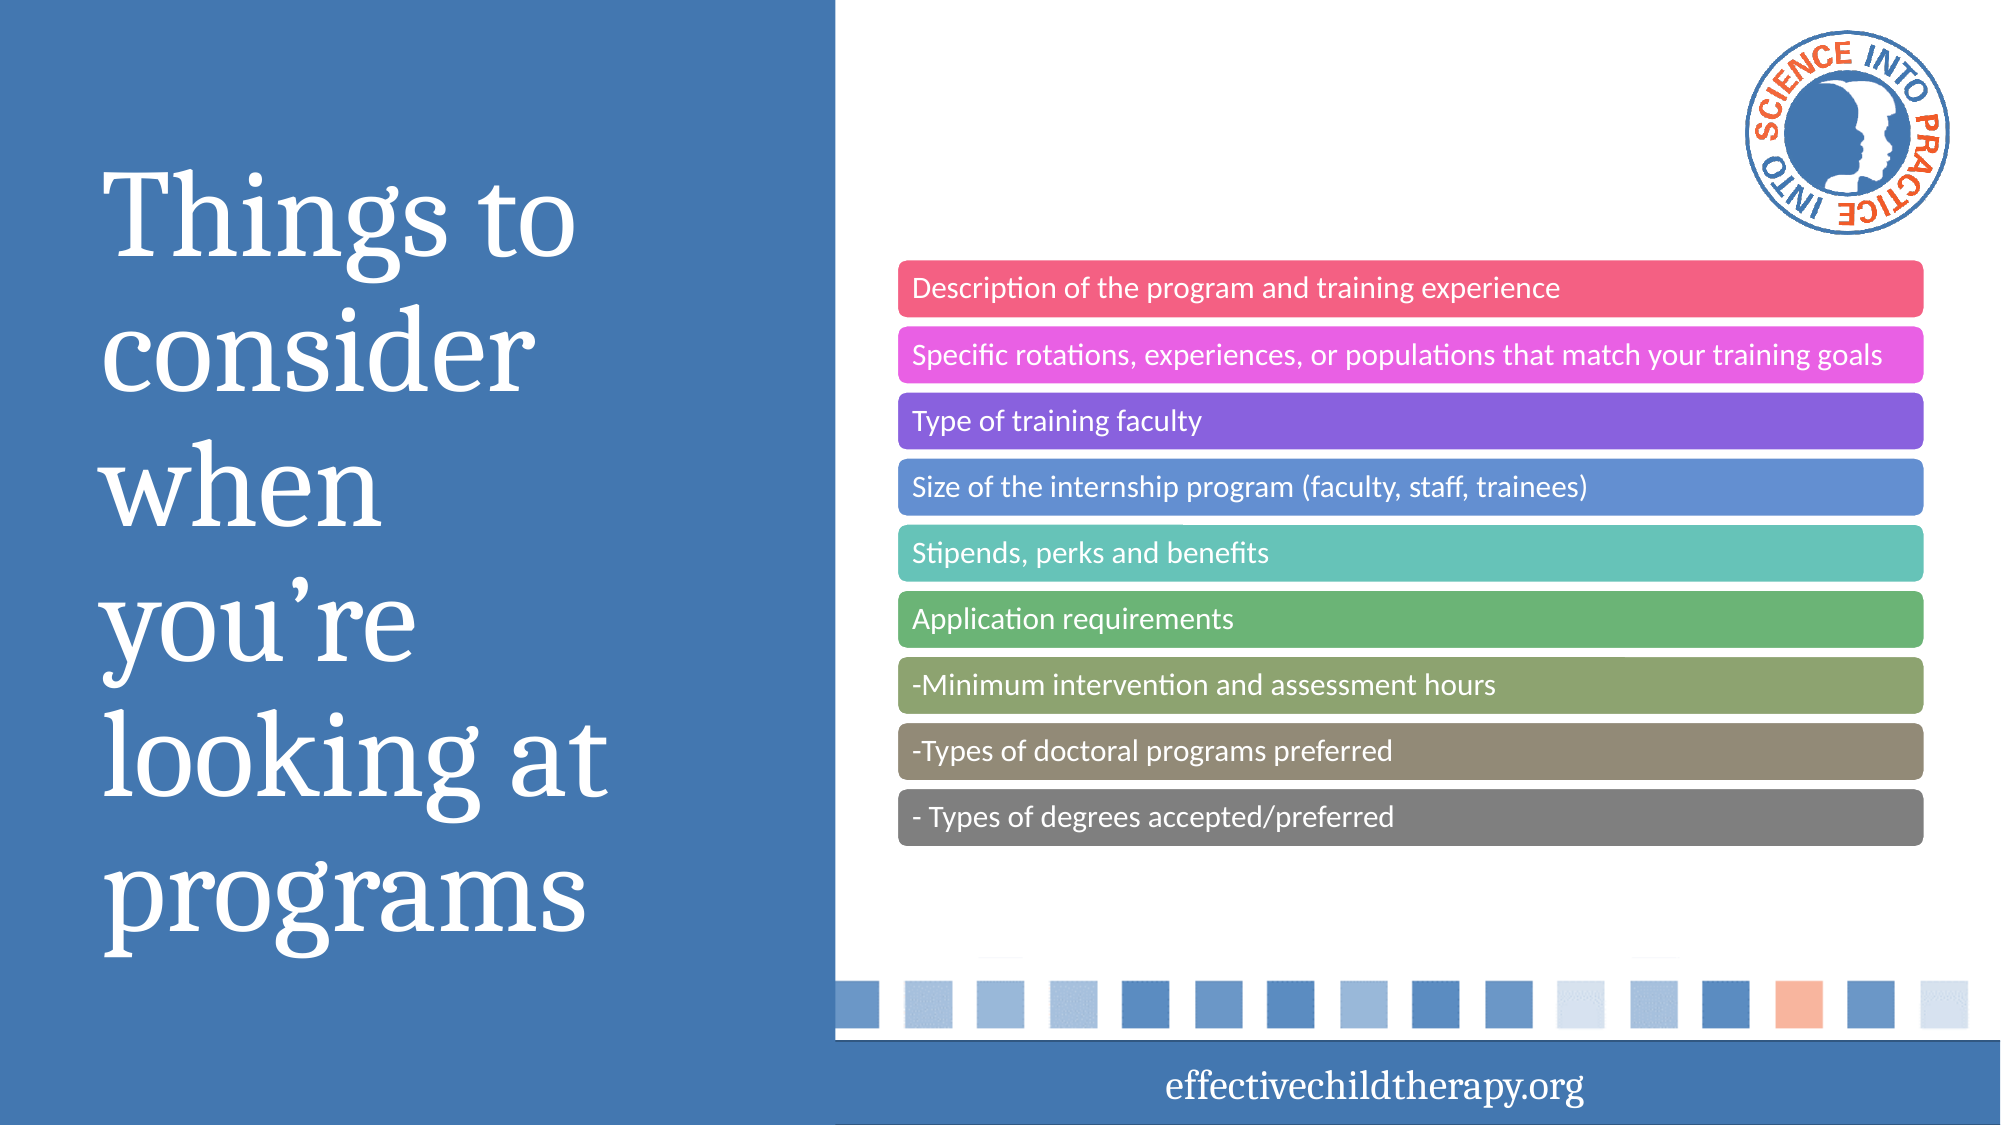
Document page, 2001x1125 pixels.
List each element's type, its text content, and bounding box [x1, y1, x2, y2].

text_box [0, 0, 836, 1125]
title Things to consider when you’re looking at programs [86, 101, 711, 1005]
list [897, 101, 1925, 1005]
picture [836, 957, 1990, 1040]
picture [1741, 27, 1954, 239]
